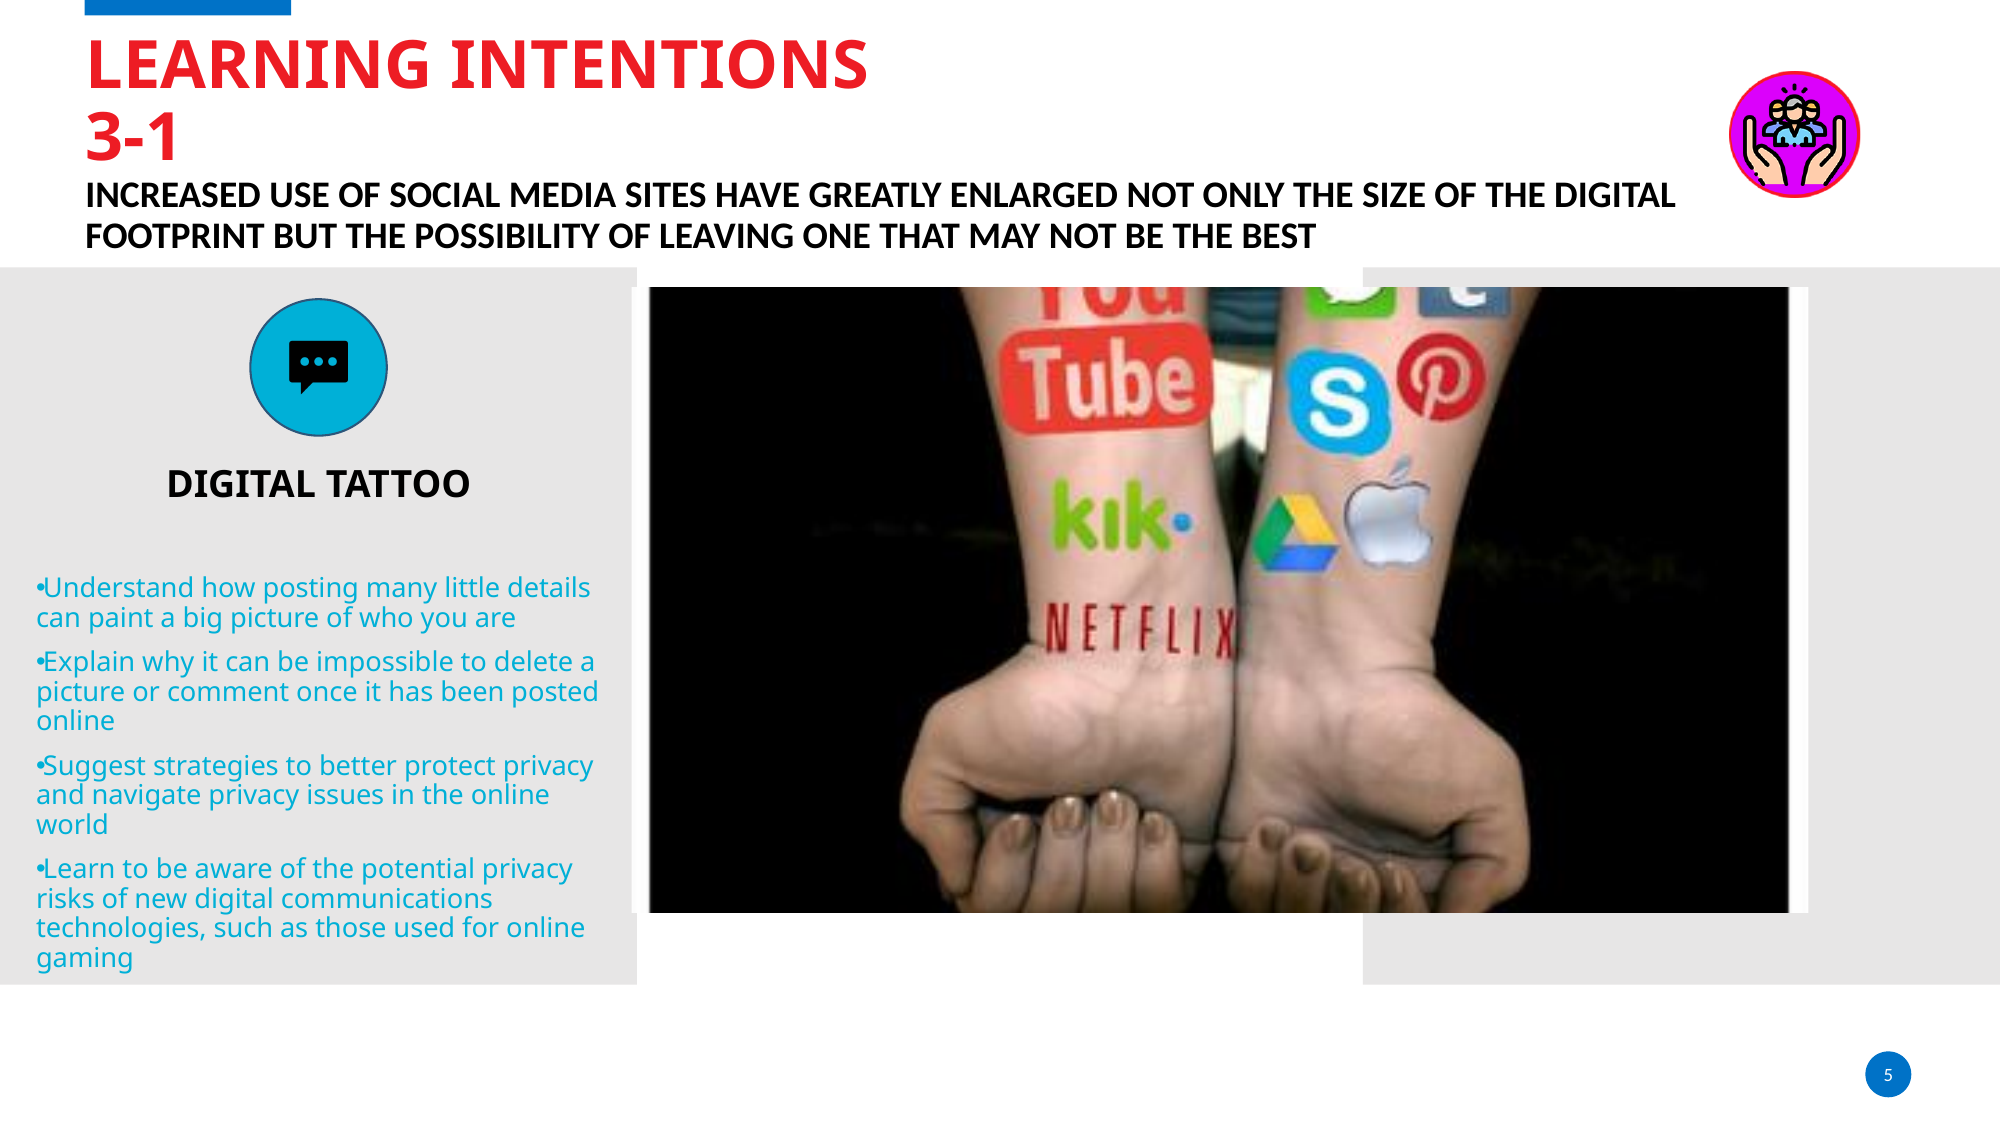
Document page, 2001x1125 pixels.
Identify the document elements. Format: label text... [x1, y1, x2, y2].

picture [1726, 65, 1865, 204]
picture [290, 341, 347, 393]
list Digital tattoo [35, 444, 602, 527]
title Learning intentions 3-1 Increased use of social media sites have greatly enlarged not only the size of the digital footprint but the possibility of leaving one that may not be the best [85, 88, 1704, 257]
list Understand how posting many little details can paint a big picture of who you are Explain why it can be impossible to delete a picture or comment once it has been posted online Suggest strategies to better protect privacy and navigate privacy issues in the online world Learn to be aware of the potential privacy risks of new digital communications technologies, such as those used for online gaming [35, 527, 602, 982]
slide_number 5 [1864, 1059, 1913, 1090]
picture [631, 287, 1809, 913]
